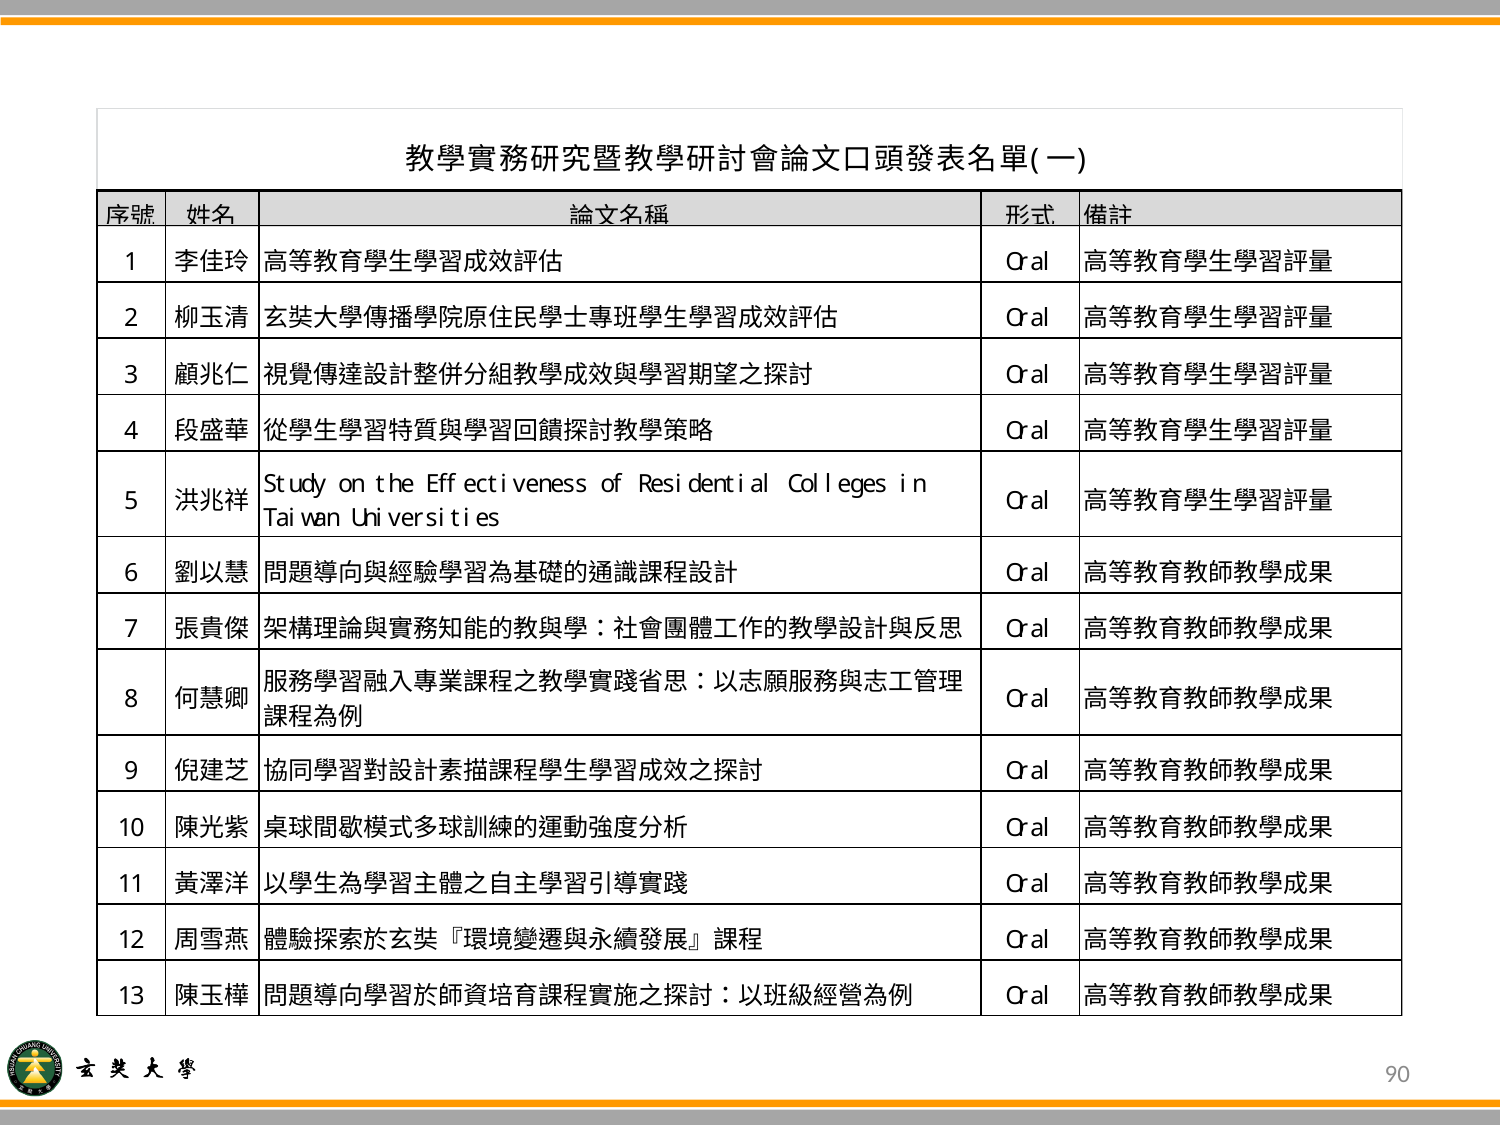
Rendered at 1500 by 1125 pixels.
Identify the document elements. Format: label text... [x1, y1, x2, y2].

picture [0, 1030, 207, 1101]
picture [95, 107, 1405, 1018]
slide_number 90 [1074, 1042, 1425, 1103]
